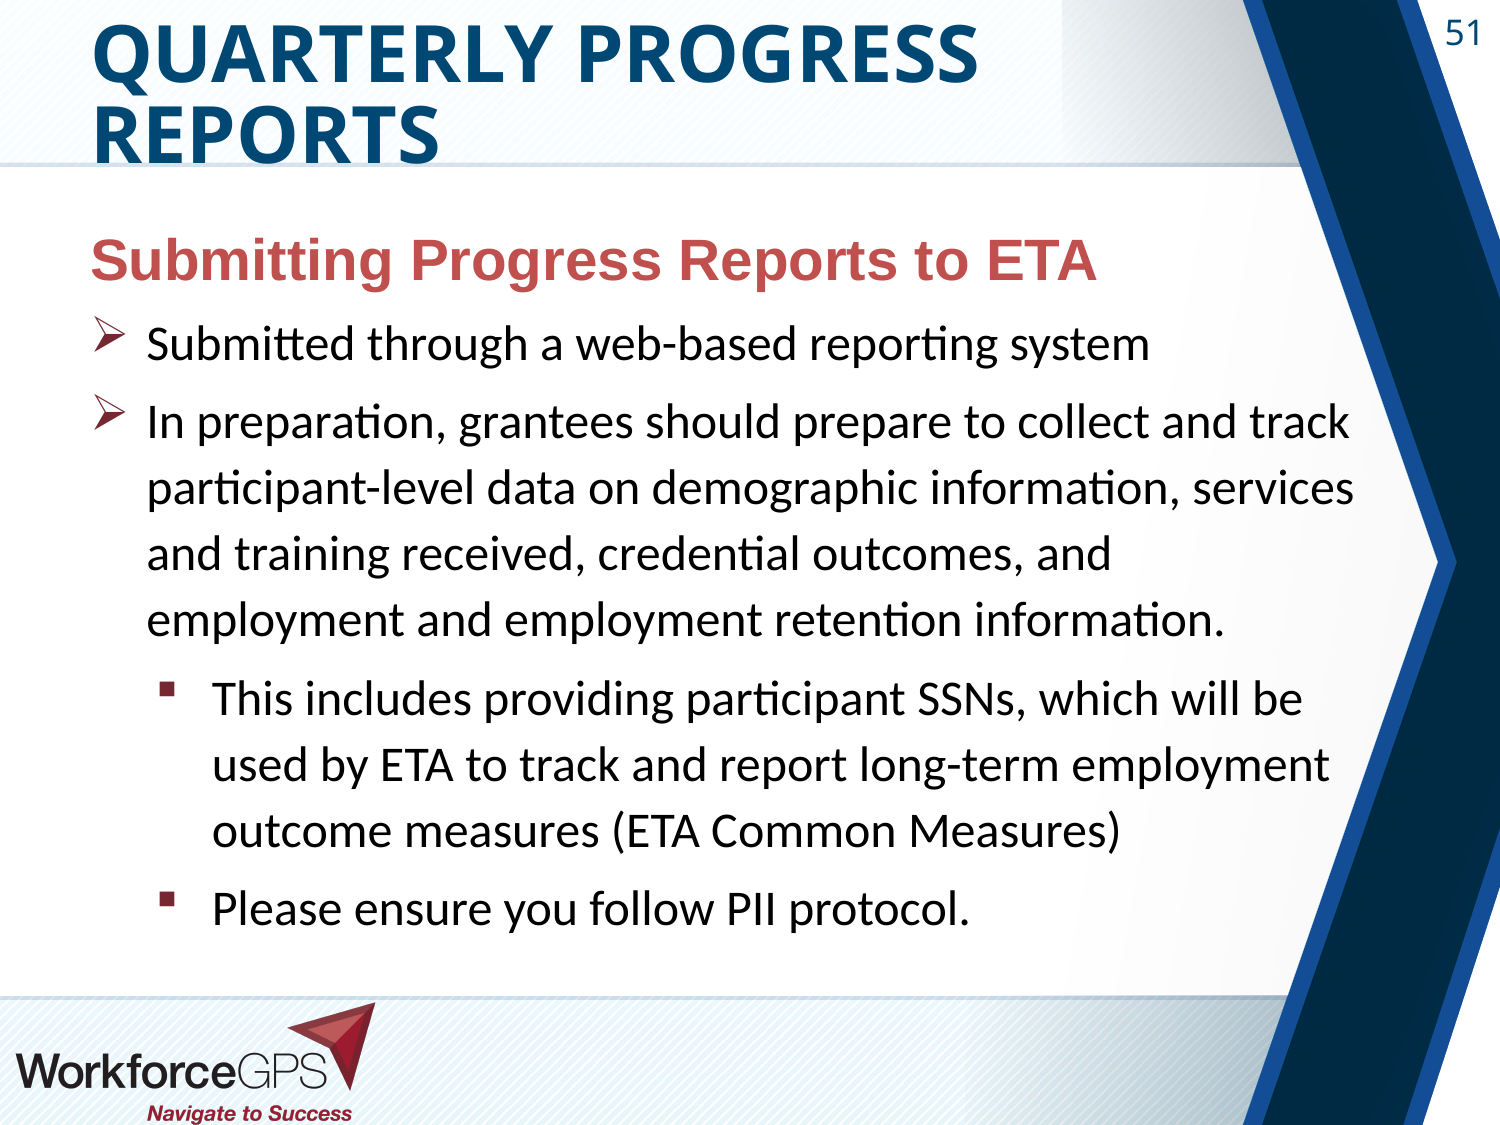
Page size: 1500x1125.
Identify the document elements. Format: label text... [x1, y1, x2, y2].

list Submitting Progress Reports to ETA Submitted through a web-based reporting system In preparation, grantees should prepare to collect and track participant-level data on demographic information, services and training received, credential outcomes, and employment and employment retention information. This includes providing participant SSNs, which will be used by ETA to track and report long-term employment outcome measures (ETA Common Measures) Please ensure you follow PII protocol. [75, 200, 1375, 1005]
picture [12, 1001, 379, 1125]
picture [1230, 0, 1500, 1125]
title Quarterly Progress Reports [75, 35, 1275, 163]
